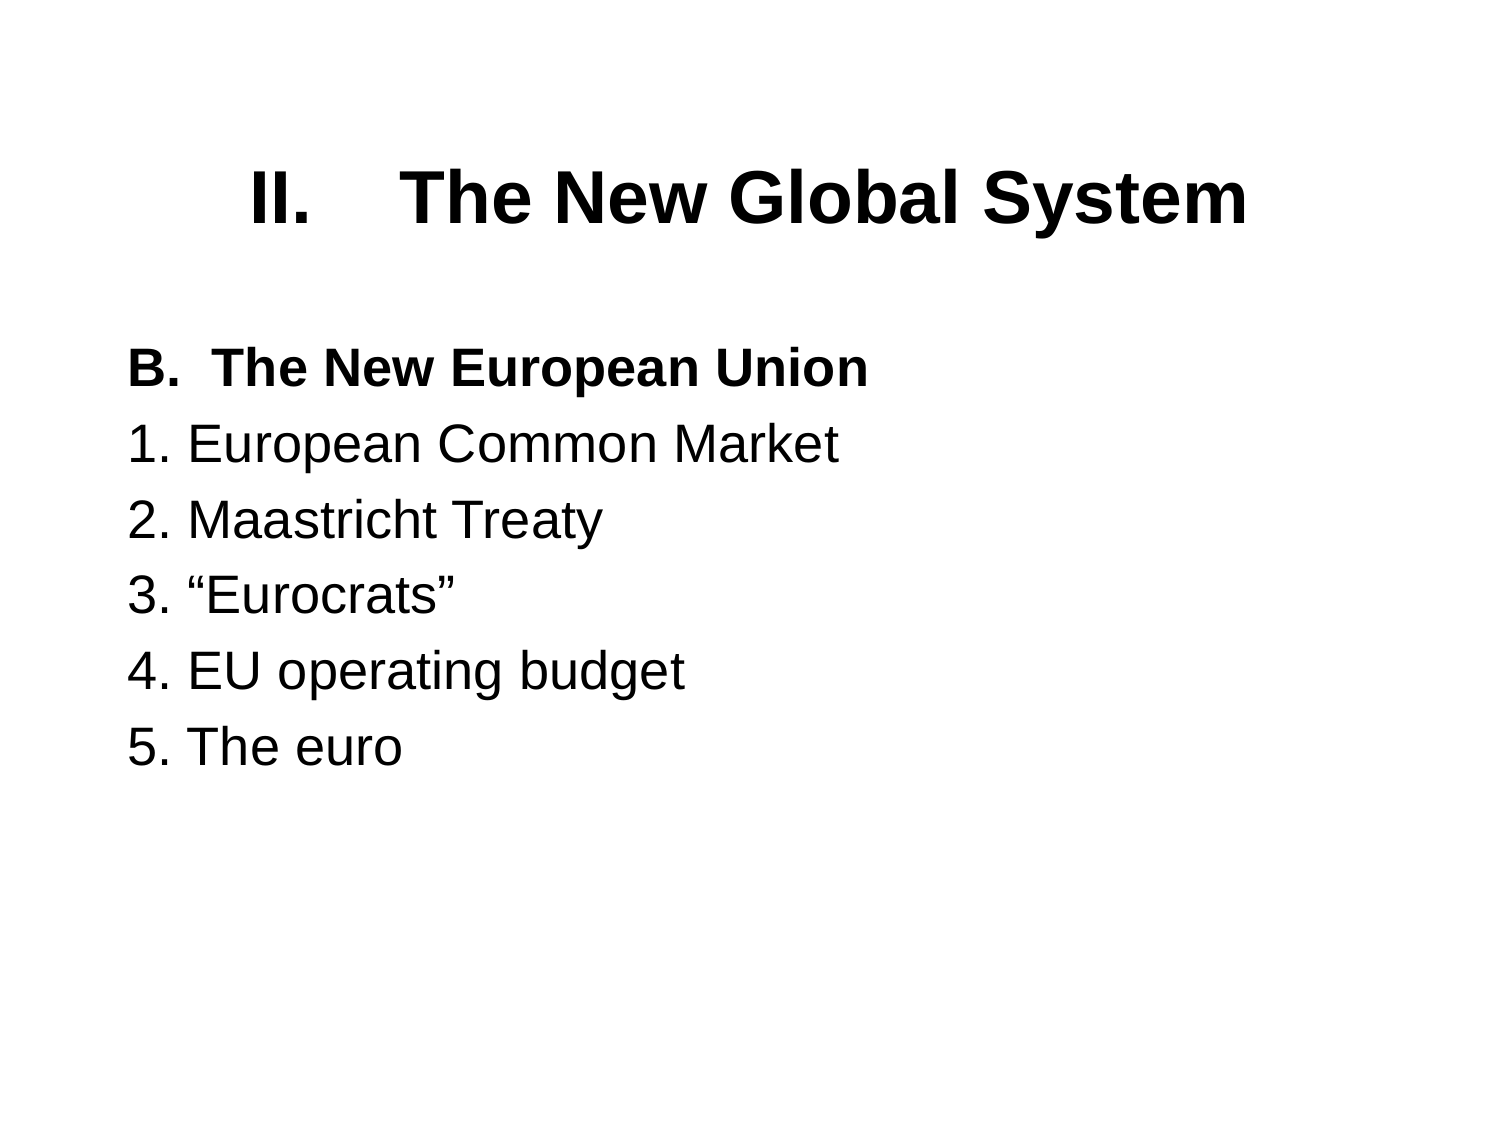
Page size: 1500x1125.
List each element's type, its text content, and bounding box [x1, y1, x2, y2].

title II. The New Global System [112, 99, 1388, 288]
list The New European Union 1. European Common Market 2. Maastricht Treaty 3. “Eurocrats” 4. EU operating budget 5. The euro [112, 324, 1388, 1001]
